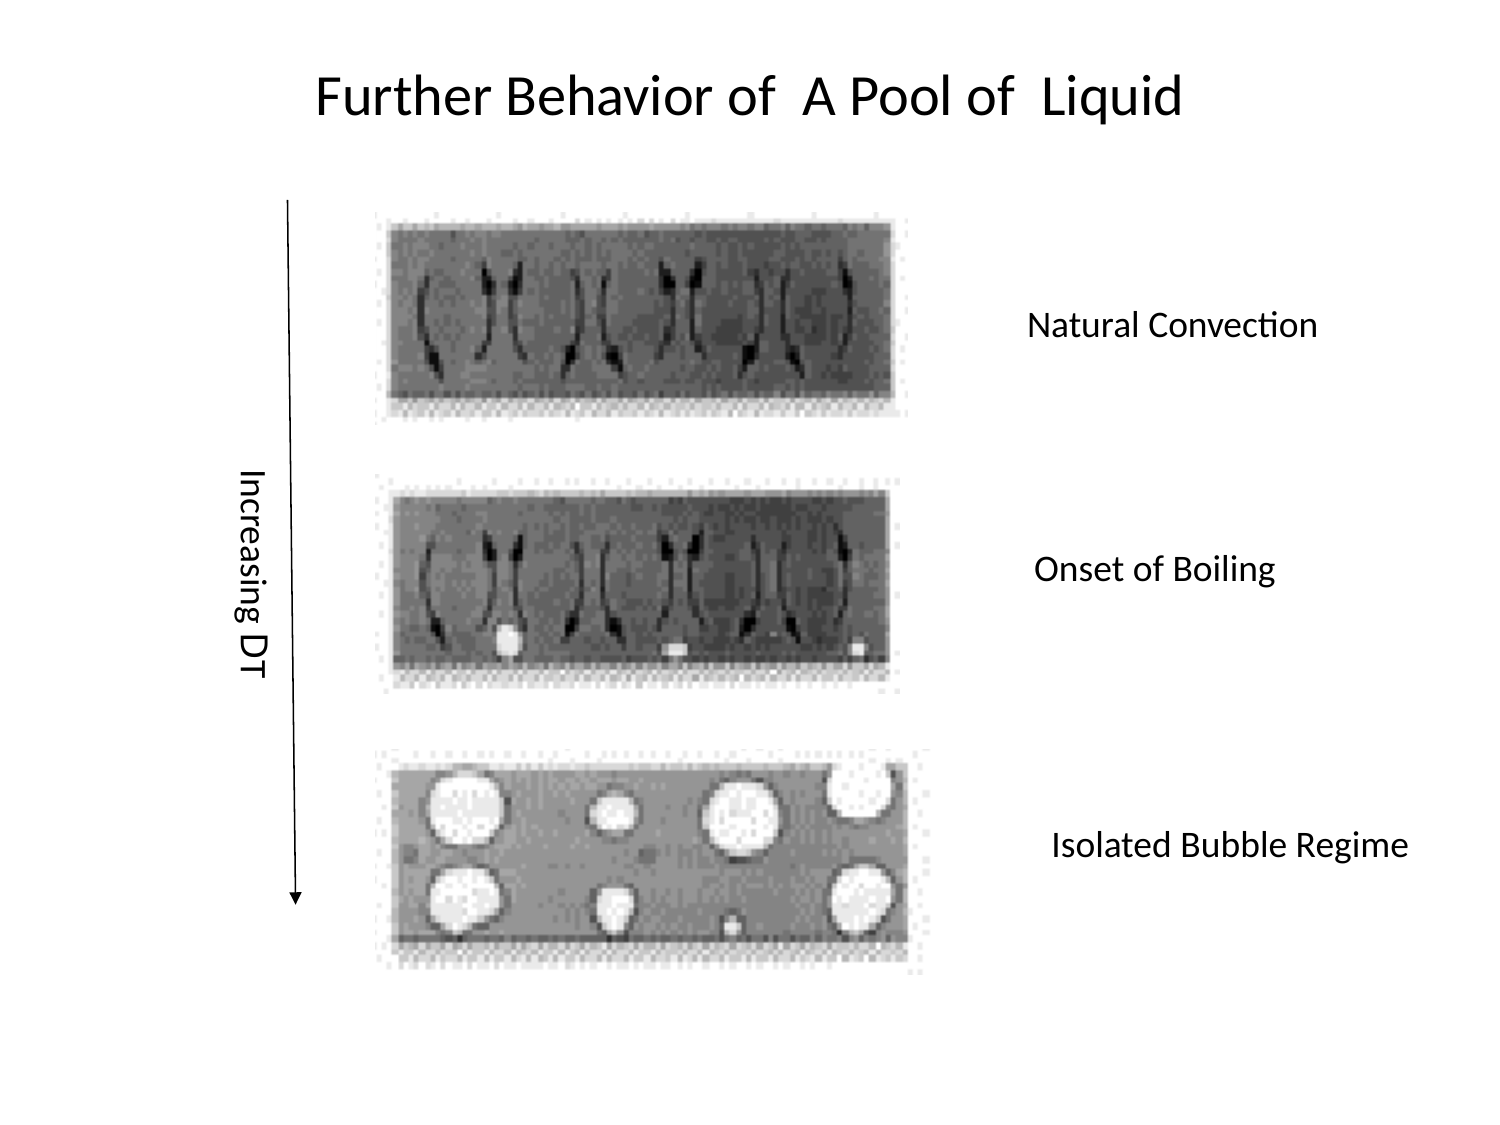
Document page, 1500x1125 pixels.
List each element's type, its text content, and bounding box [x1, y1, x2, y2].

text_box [374, 212, 1410, 426]
text_box [287, 199, 302, 905]
text_box Further Behavior of A Pool of Liquid [112, 50, 1388, 175]
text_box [374, 749, 1500, 976]
text_box Increasing DT [195, 454, 286, 772]
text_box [374, 474, 1343, 695]
